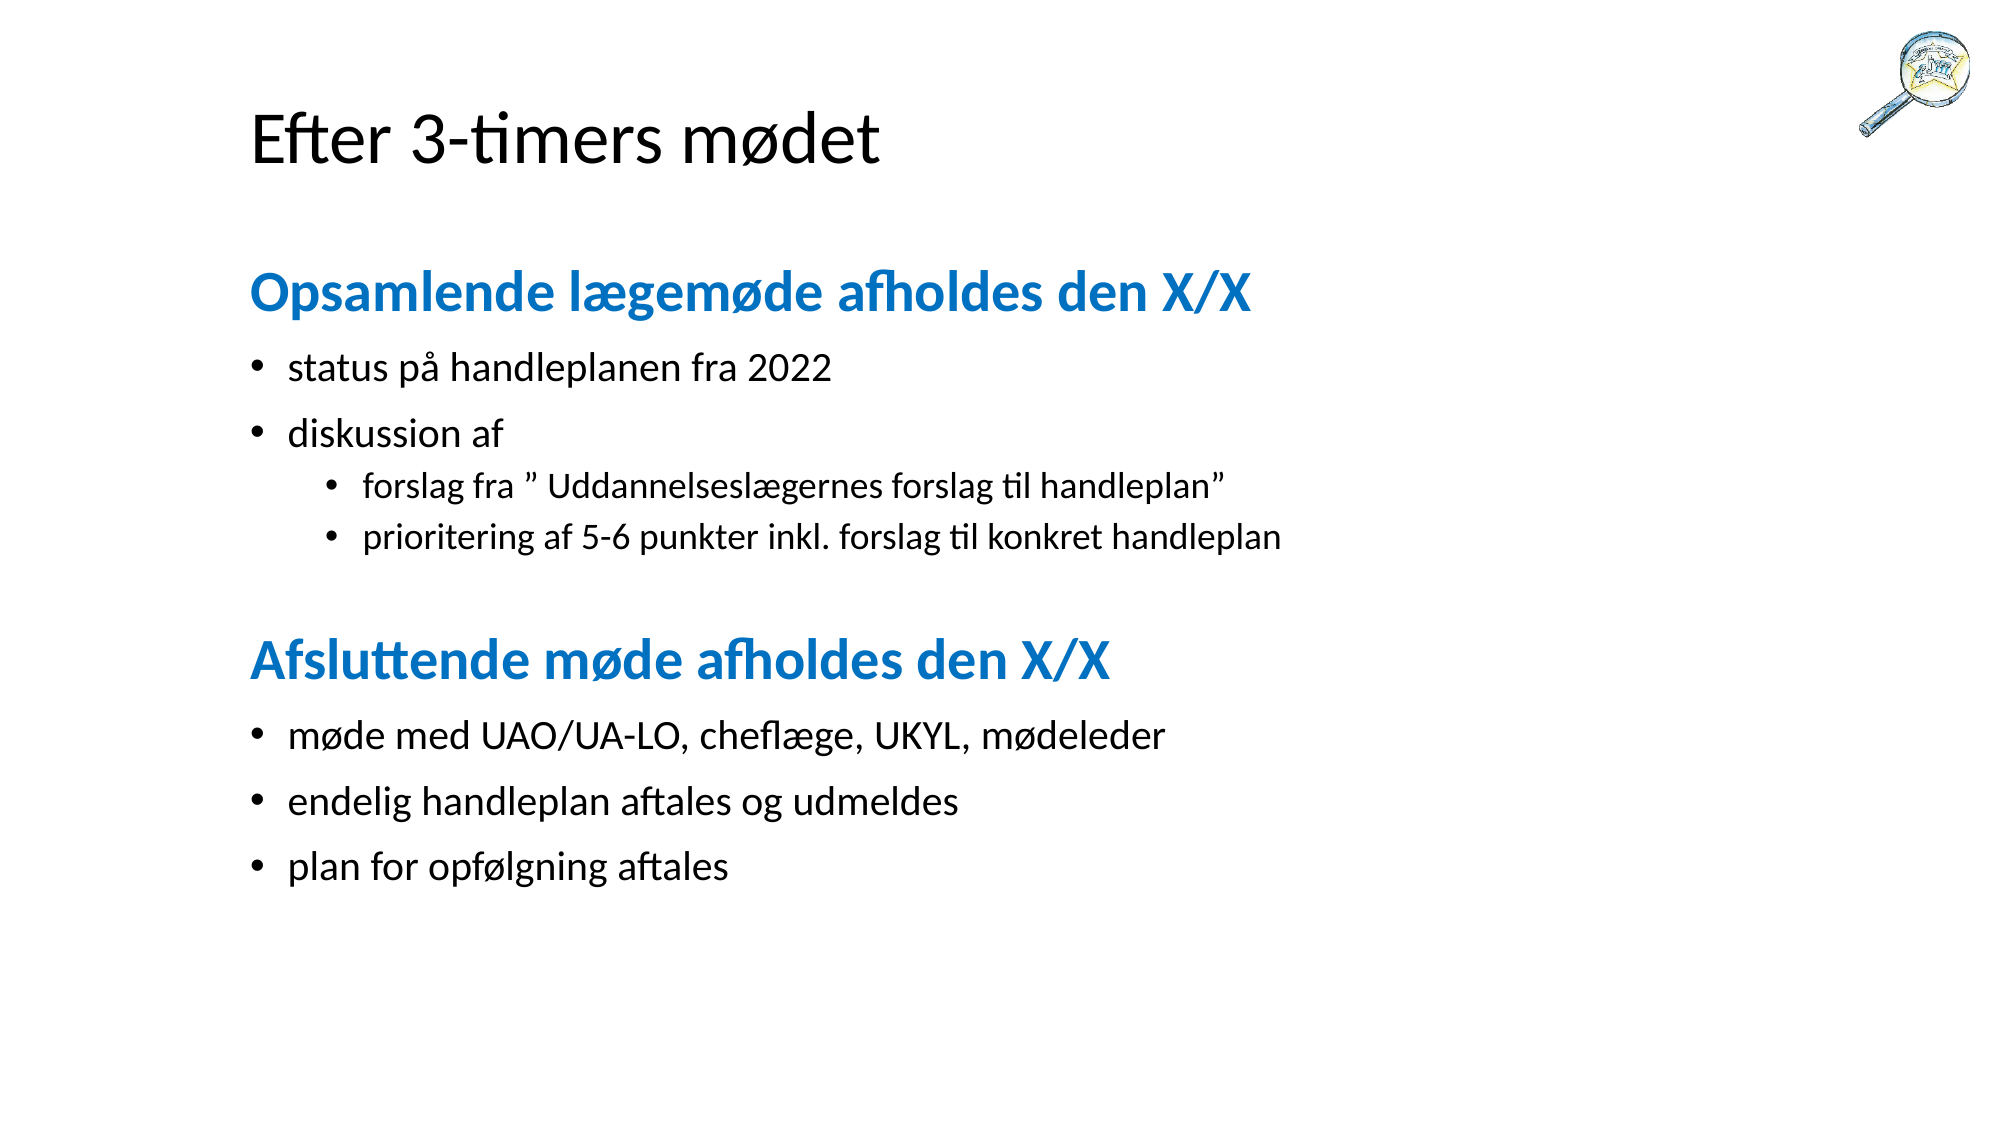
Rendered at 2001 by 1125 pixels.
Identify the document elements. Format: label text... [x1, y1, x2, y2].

list Opsamlende lægemøde afholdes den X/X status på handleplanen fra 2022 diskussion af forslag fra ” Uddannelseslægernes forslag til handleplan” prioritering af 5-6 punkter inkl. forslag til konkret handleplan Afsluttende møde afholdes den X/X møde med UAO/UA-LO, cheflæge, UKYL, mødeleder endelig handleplan aftales og udmeldes plan for opfølgning aftales [235, 253, 1586, 997]
title Efter 3-timers mødet [235, 45, 1730, 233]
picture [1850, 22, 1976, 139]
